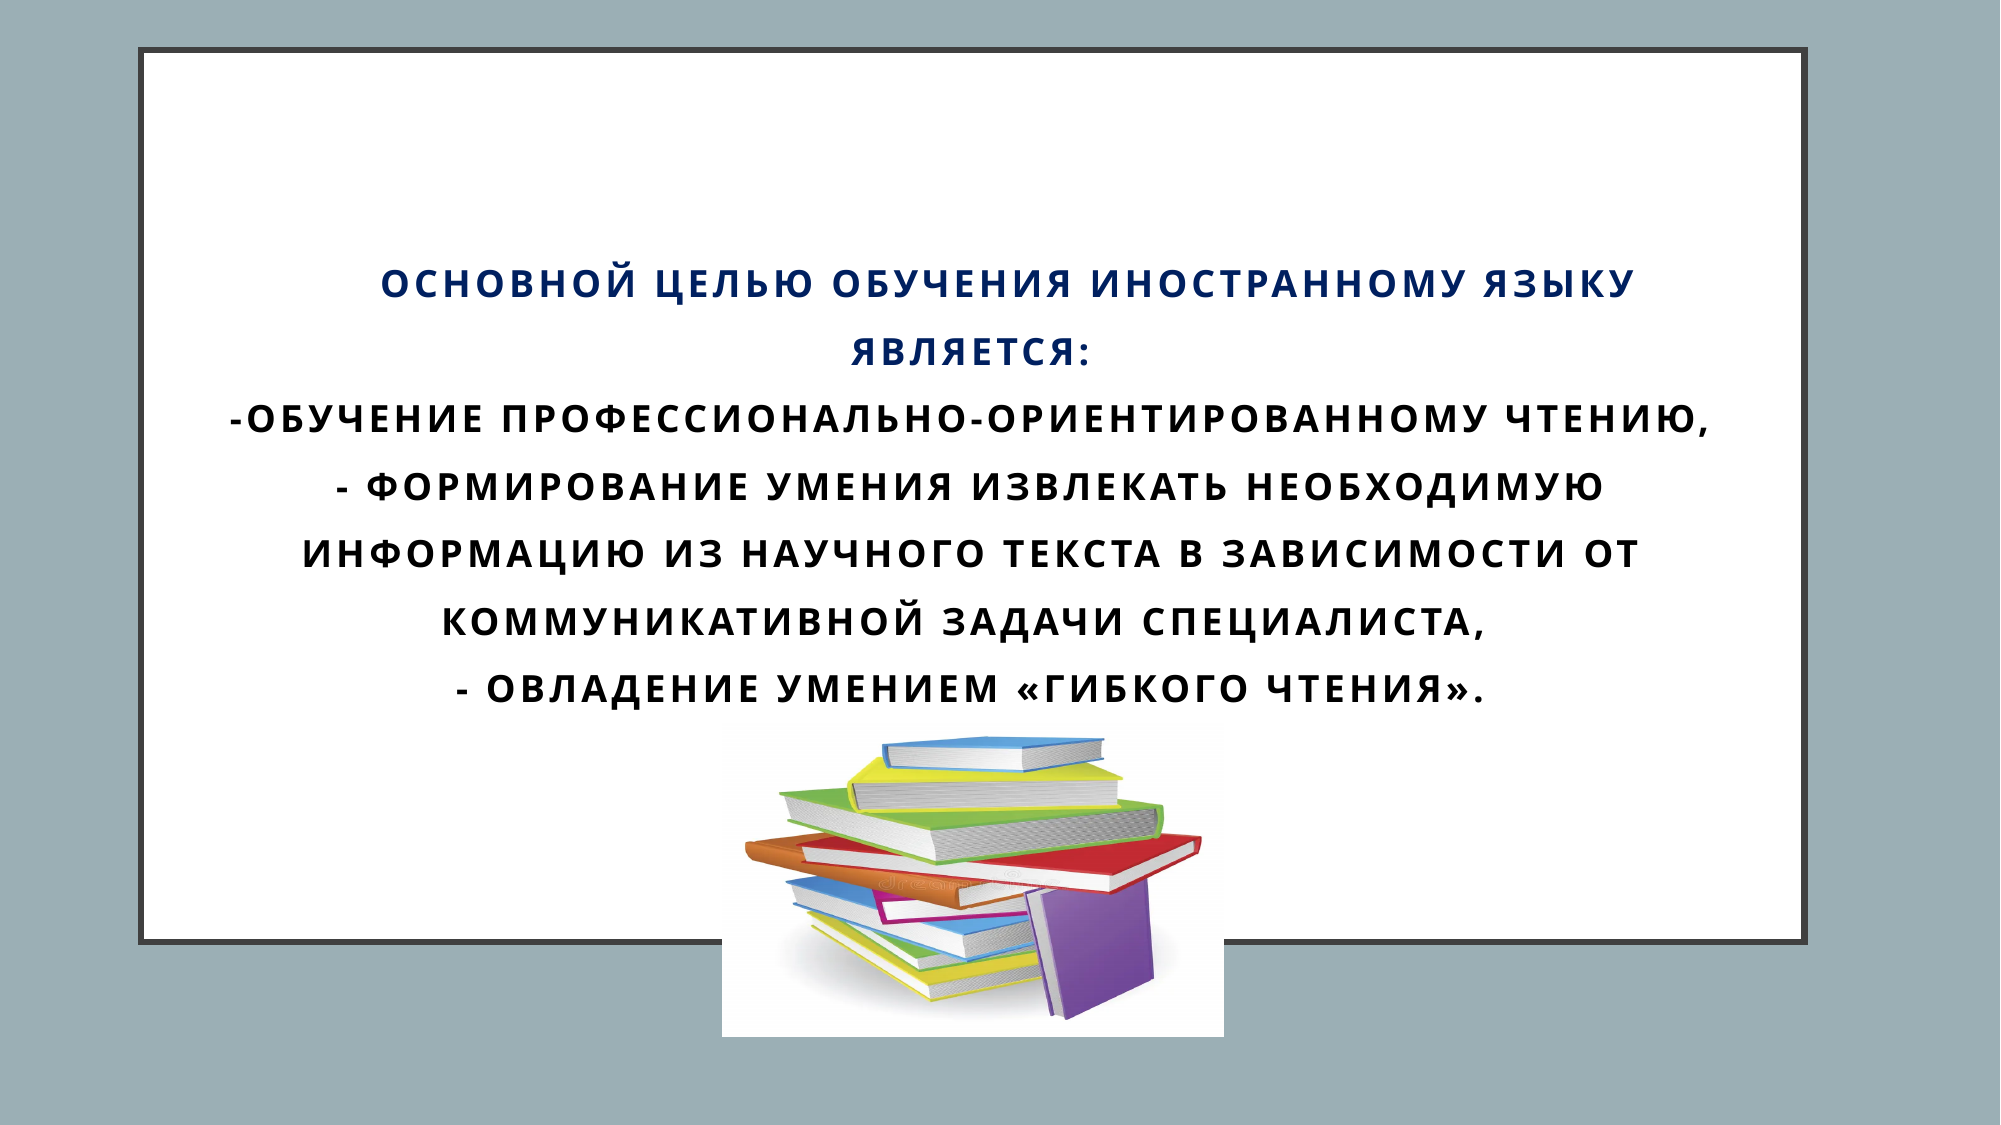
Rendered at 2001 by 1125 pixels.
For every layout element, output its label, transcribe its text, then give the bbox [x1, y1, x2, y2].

title основной целью обучения иностранному языку является: -обучение профессионально-ориентированному чтению, - формирование умения извлекать необходимую информацию из научного текста в зависимости от коммуникативной задачи специалиста, - овладение умением «гибкого чтения». [138, 47, 1808, 945]
picture [722, 722, 1224, 1037]
